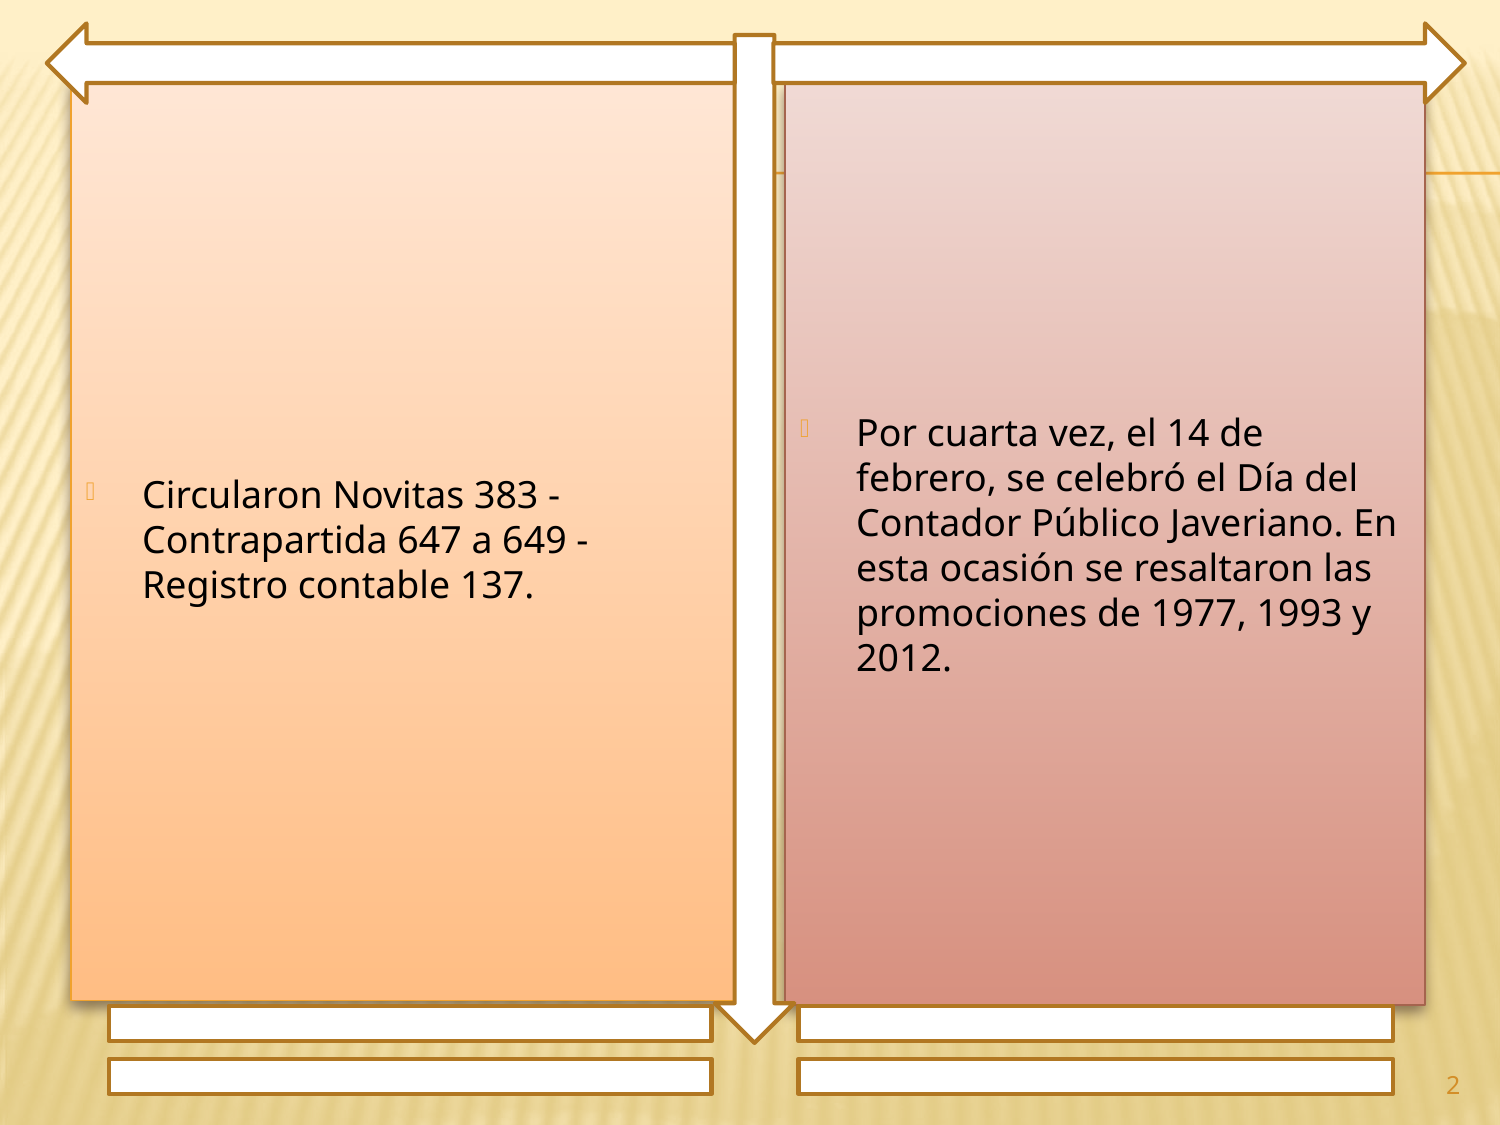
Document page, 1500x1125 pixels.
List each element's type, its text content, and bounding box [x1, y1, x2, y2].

text_box [107, 1004, 714, 1043]
text_box [712, 32, 797, 1046]
list Circularon Novitas 383 - Contrapartida 647 a 649 - Registro contable 137. [70, 86, 732, 1001]
text_box [771, 21, 1467, 105]
text_box [107, 1057, 714, 1096]
text_box [796, 1057, 1395, 1096]
list Por cuarta vez, el 14 de febrero, se celebró el Día del Contador Público Javeriano. En esta ocasión se resaltaron las promociones de 1977, 1993 y 2012. [784, 86, 1426, 1006]
slide_number 2 [1350, 1062, 1475, 1103]
text_box [796, 1004, 1395, 1043]
text_box [44, 21, 737, 105]
